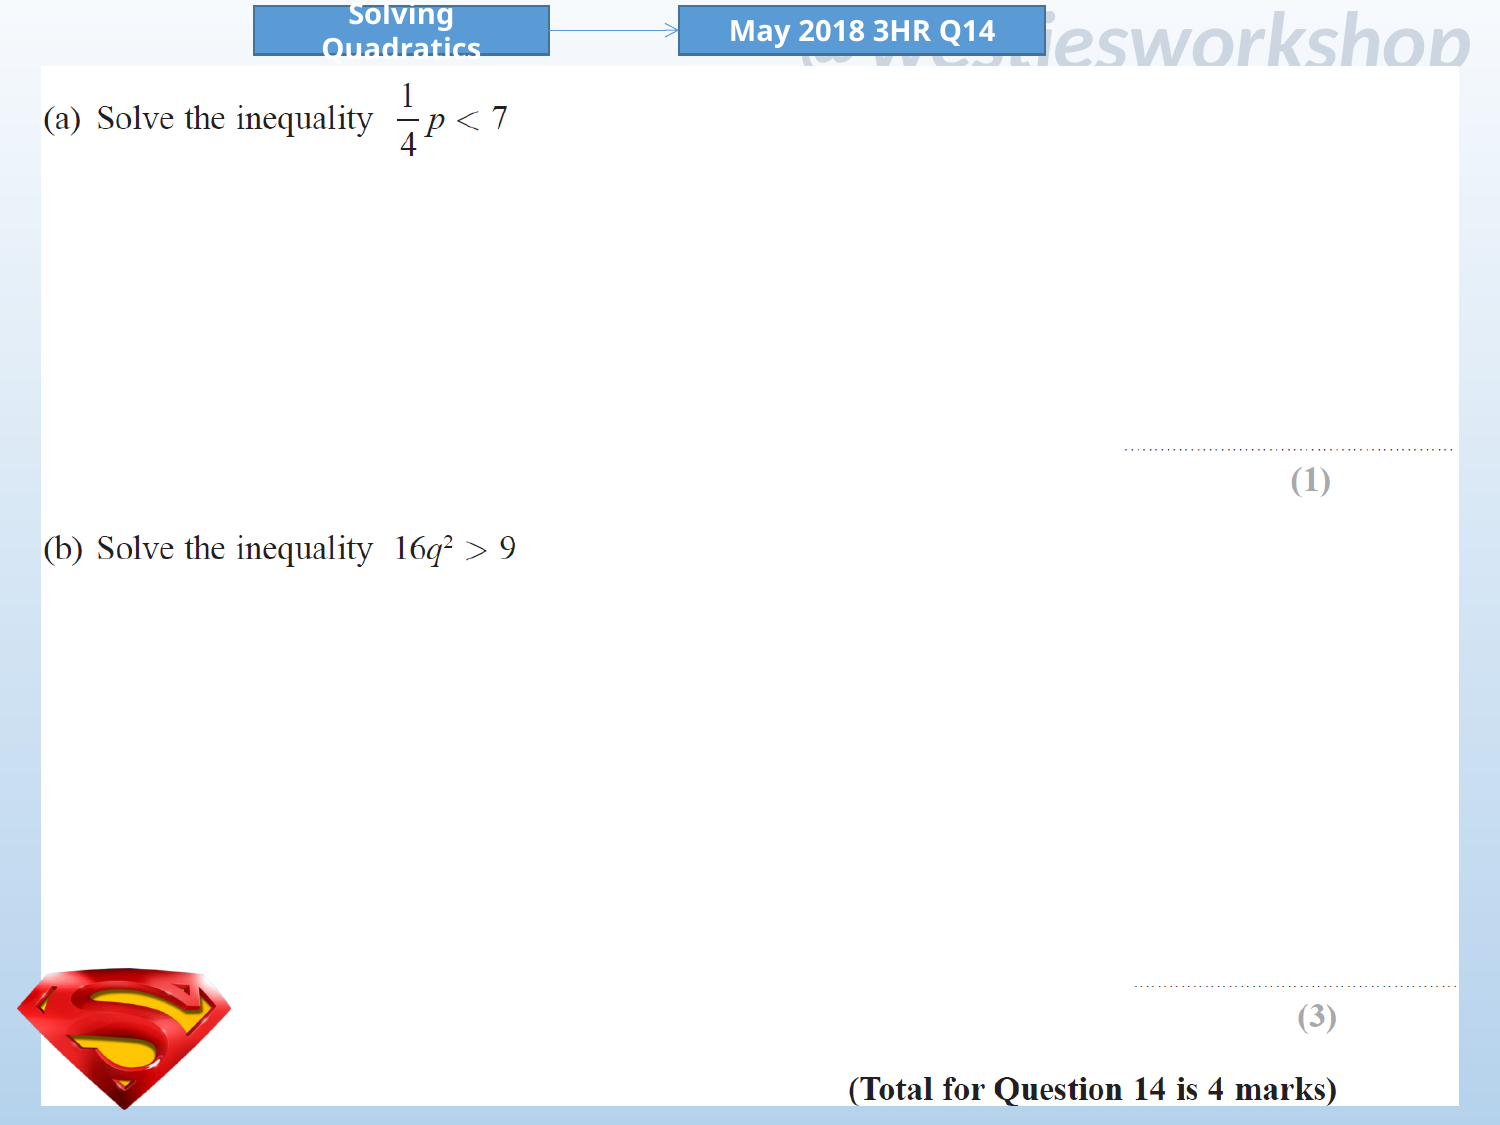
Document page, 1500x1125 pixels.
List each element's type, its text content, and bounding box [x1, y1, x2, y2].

picture [17, 66, 1459, 1110]
text_box Solving Quadratics [253, 5, 550, 56]
text_box May 2018 3HR Q14 [678, 5, 1046, 56]
